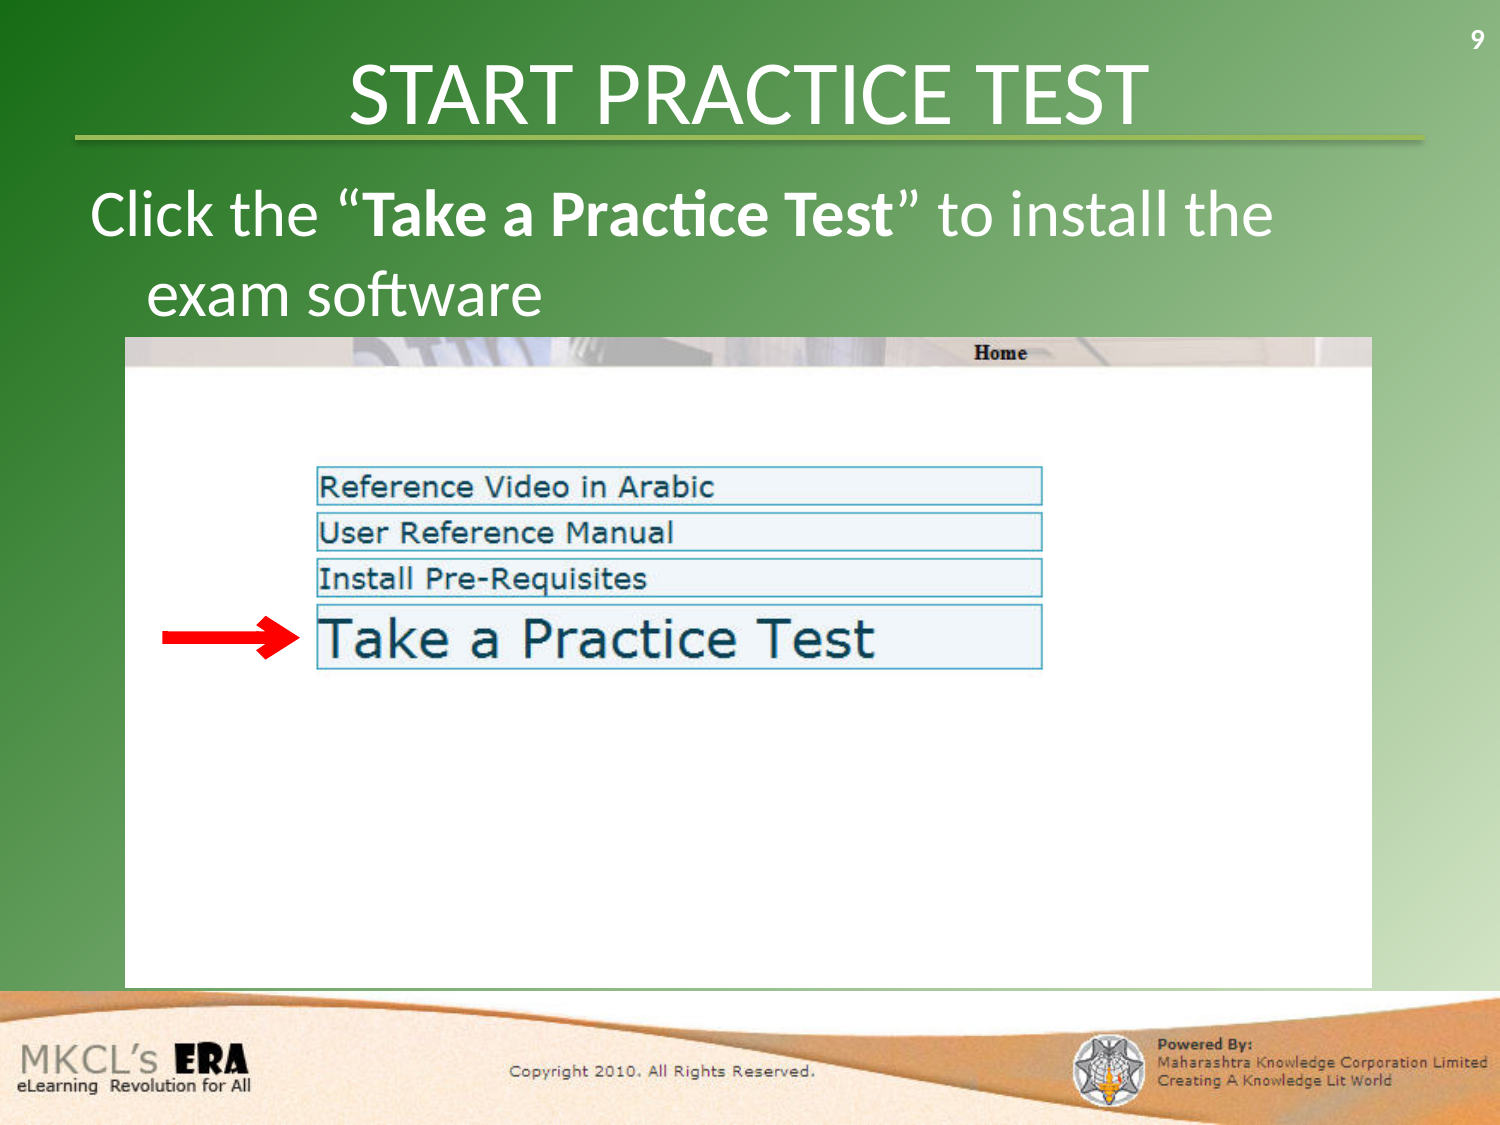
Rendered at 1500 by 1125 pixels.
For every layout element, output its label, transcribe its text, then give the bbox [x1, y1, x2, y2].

slide_number 9 [1425, 0, 1500, 75]
picture [0, 991, 1500, 1125]
picture [124, 337, 1372, 988]
title START PRACTICE TEST [75, 24, 1425, 150]
list Click the “Take a Practice Test” to install the exam software [75, 162, 1425, 988]
